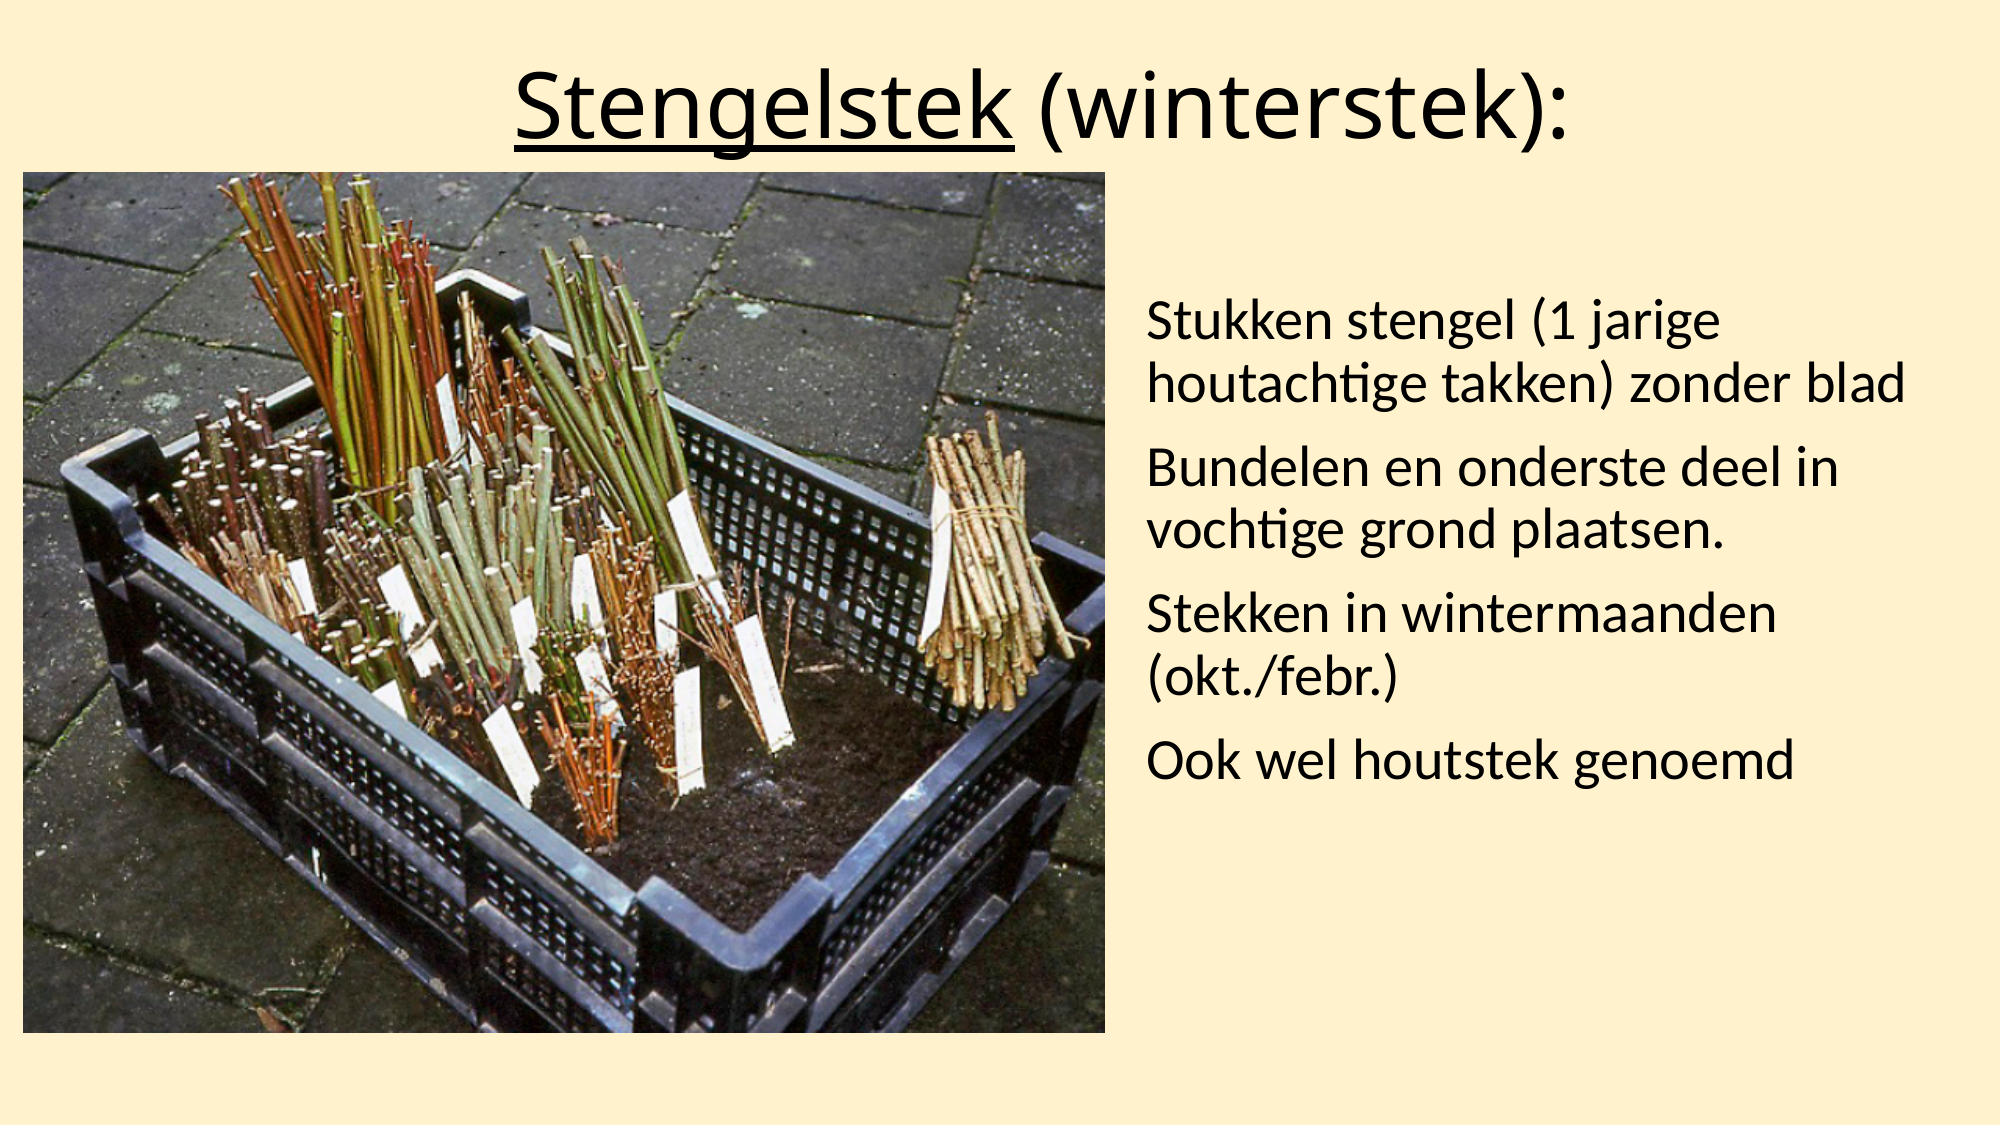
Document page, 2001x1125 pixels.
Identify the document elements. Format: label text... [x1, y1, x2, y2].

list Stukken stengel (1 jarige houtachtige takken) zonder blad Bundelen en onderste deel in vochtige grond plaatsen. Stekken in wintermaanden (okt./febr.) Ook wel houtstek genoemd [1131, 281, 1976, 808]
picture [23, 172, 1105, 1033]
title Stengelstek (winterstek): [498, 0, 1821, 218]
